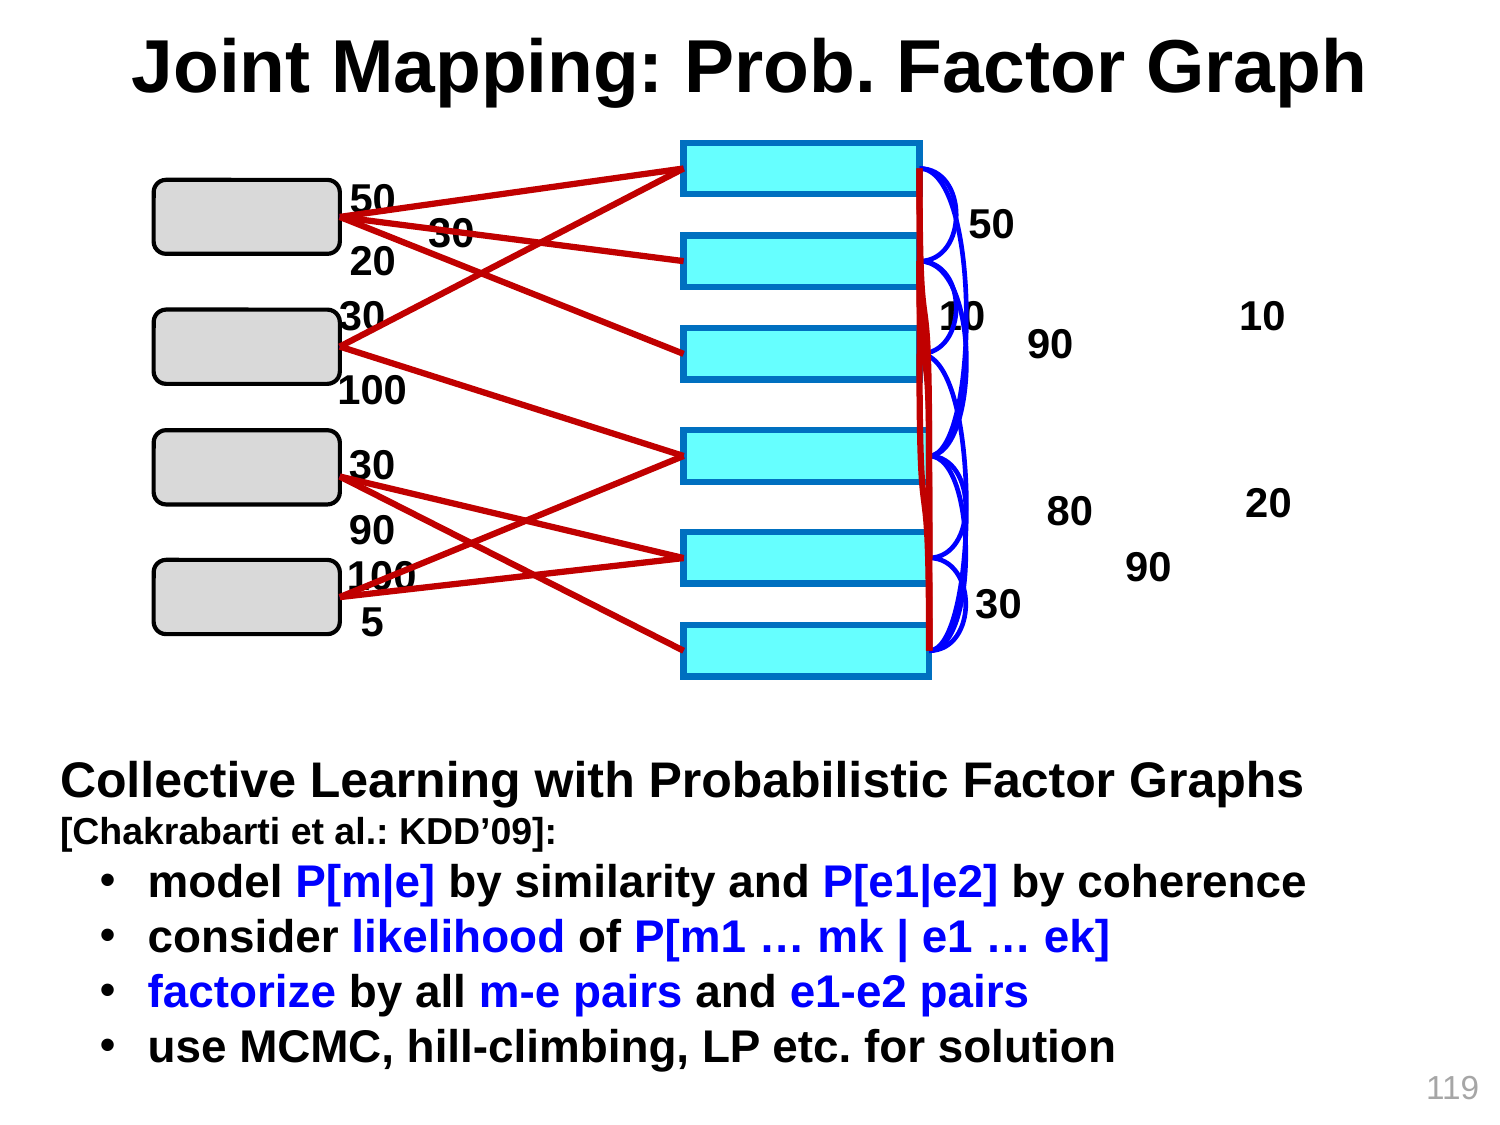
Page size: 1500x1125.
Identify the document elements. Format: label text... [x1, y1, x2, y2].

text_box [339, 168, 930, 651]
text_box 119 [1364, 1058, 1495, 1125]
text_box Collective Learning with Probabilistic Factor Graphs [Chakrabarti et al.: KDD’09]: model P[m|e] by similarity and P[e1|e2] by coherence consider likelihood of P[m1 … mk | e1 … ek] factorize by all m-e pairs and e1-e2 pairs use MCMC, hill-climbing, LP etc. for solution [45, 739, 1322, 1125]
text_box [153, 142, 1301, 677]
title Joint Mapping: Prob. Factor Graph [0, 0, 1500, 126]
